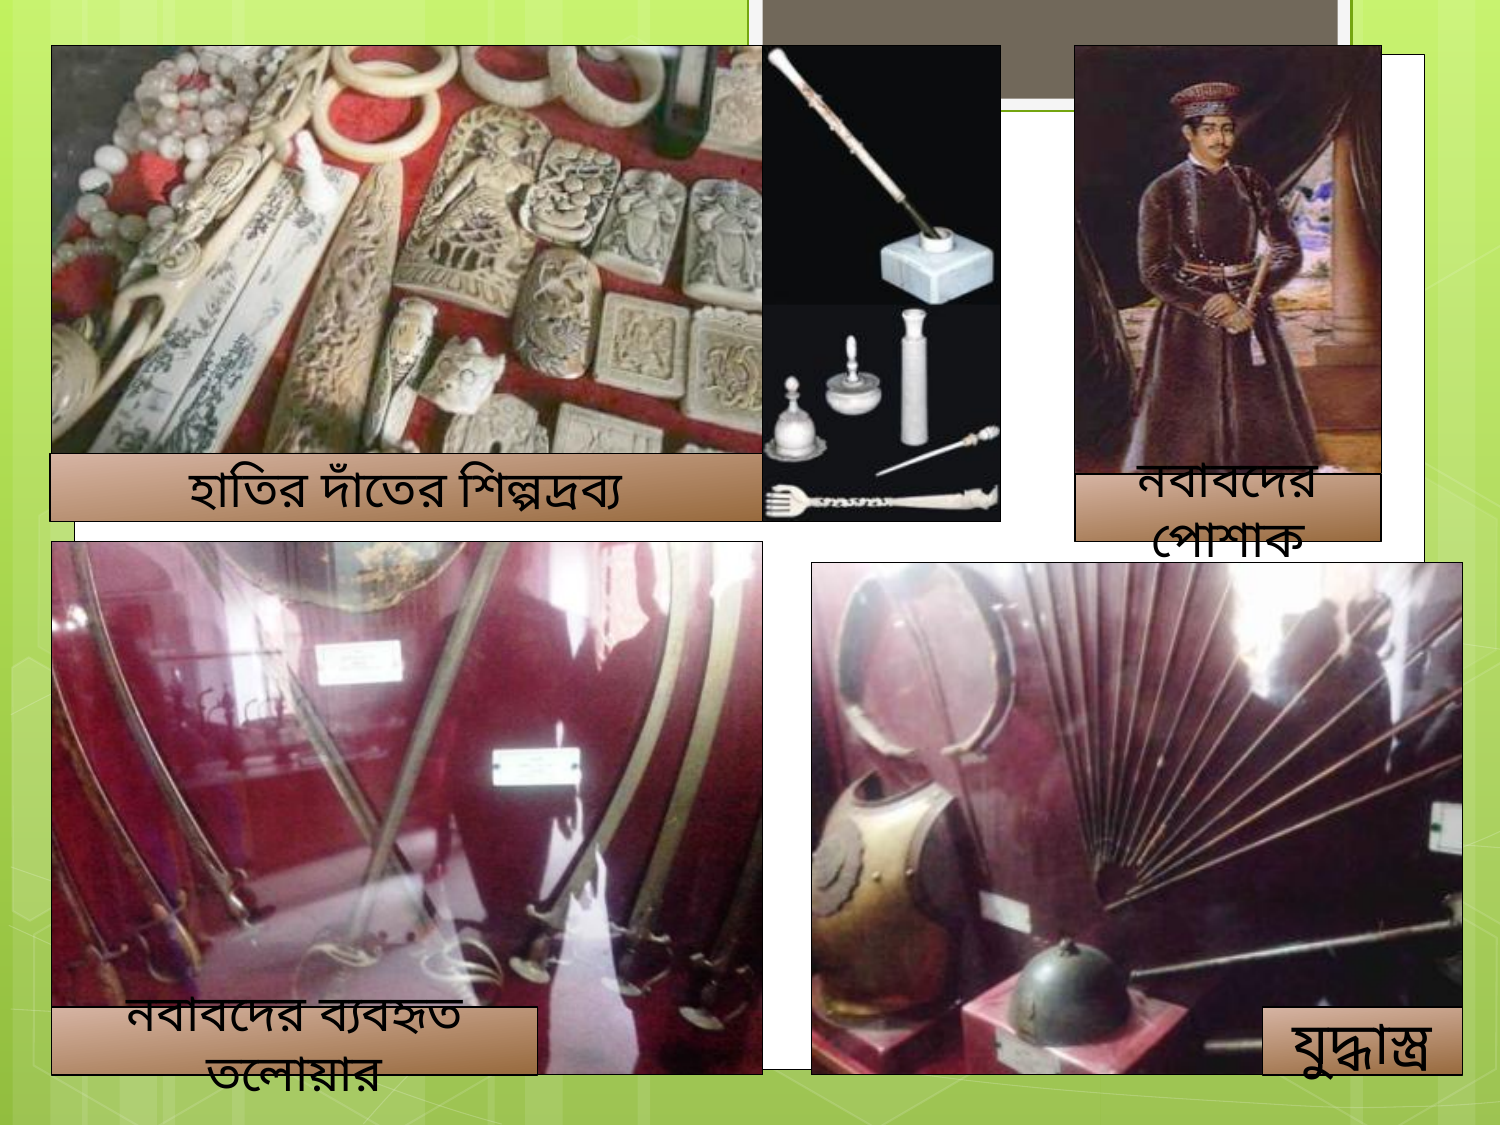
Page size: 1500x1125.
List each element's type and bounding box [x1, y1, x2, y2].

picture [811, 562, 1463, 1076]
picture [1074, 45, 1382, 542]
picture [51, 541, 763, 1076]
picture [51, 45, 1001, 522]
